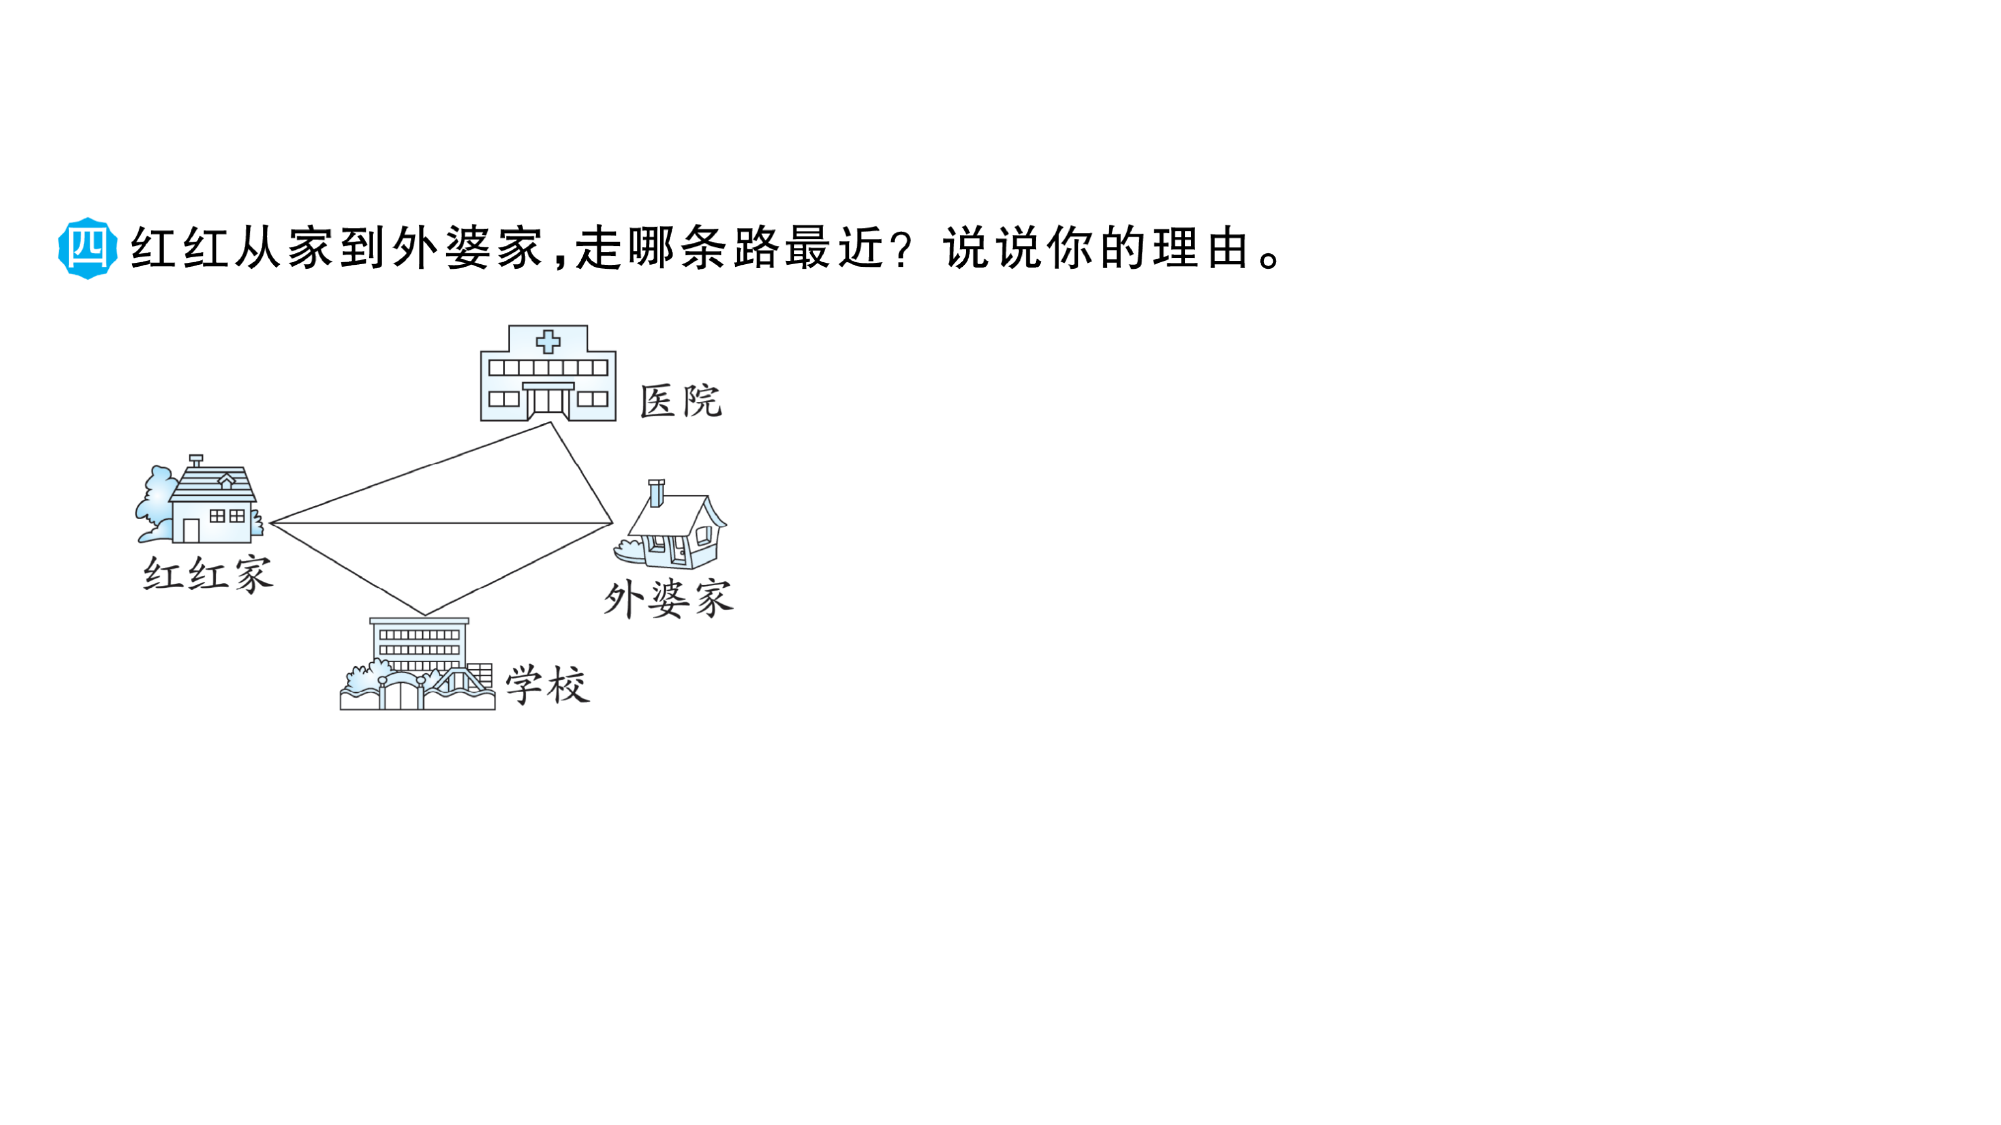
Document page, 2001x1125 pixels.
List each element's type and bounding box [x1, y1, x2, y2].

picture [54, 184, 1945, 743]
